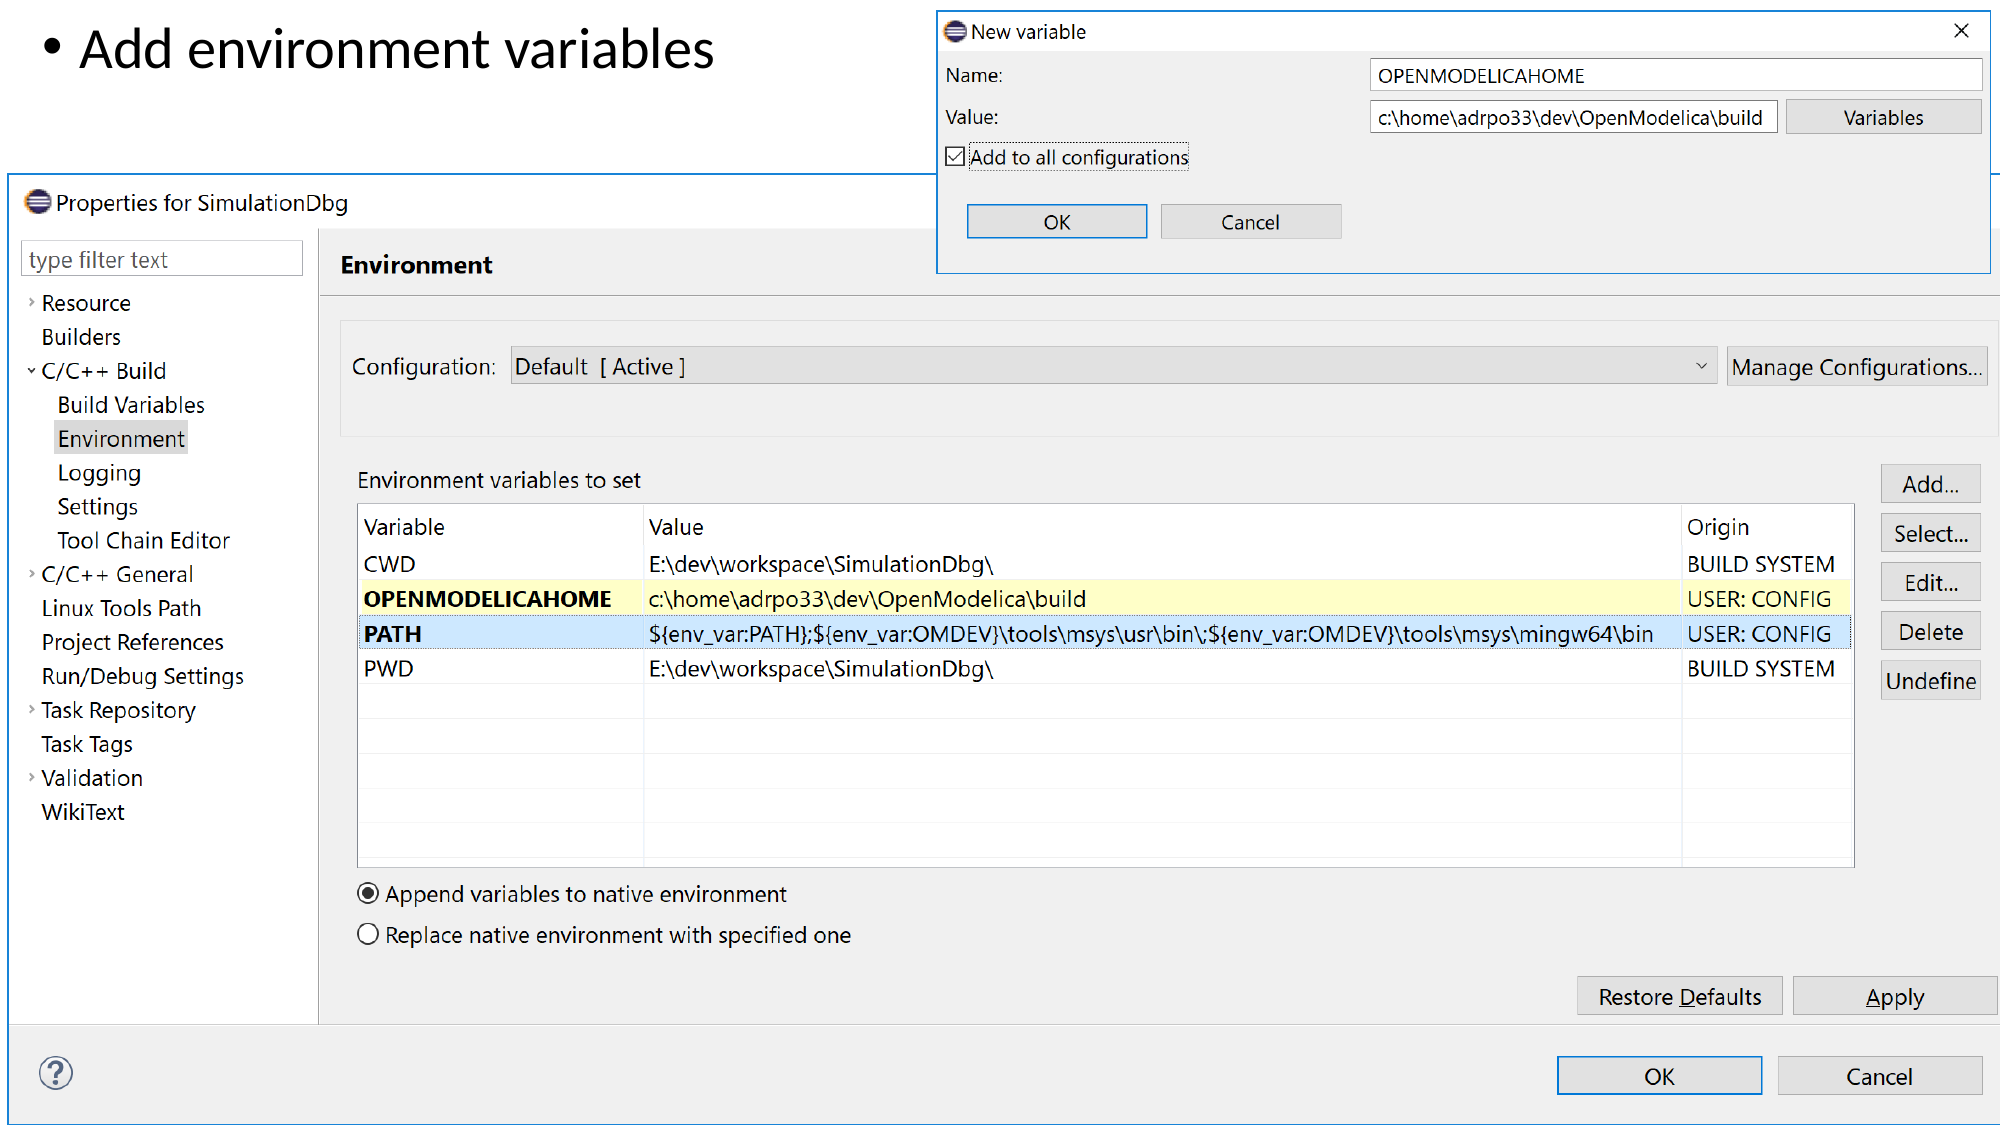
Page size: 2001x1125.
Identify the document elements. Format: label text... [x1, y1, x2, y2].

picture [7, 10, 2000, 1125]
list Add environment variables [27, 10, 936, 173]
